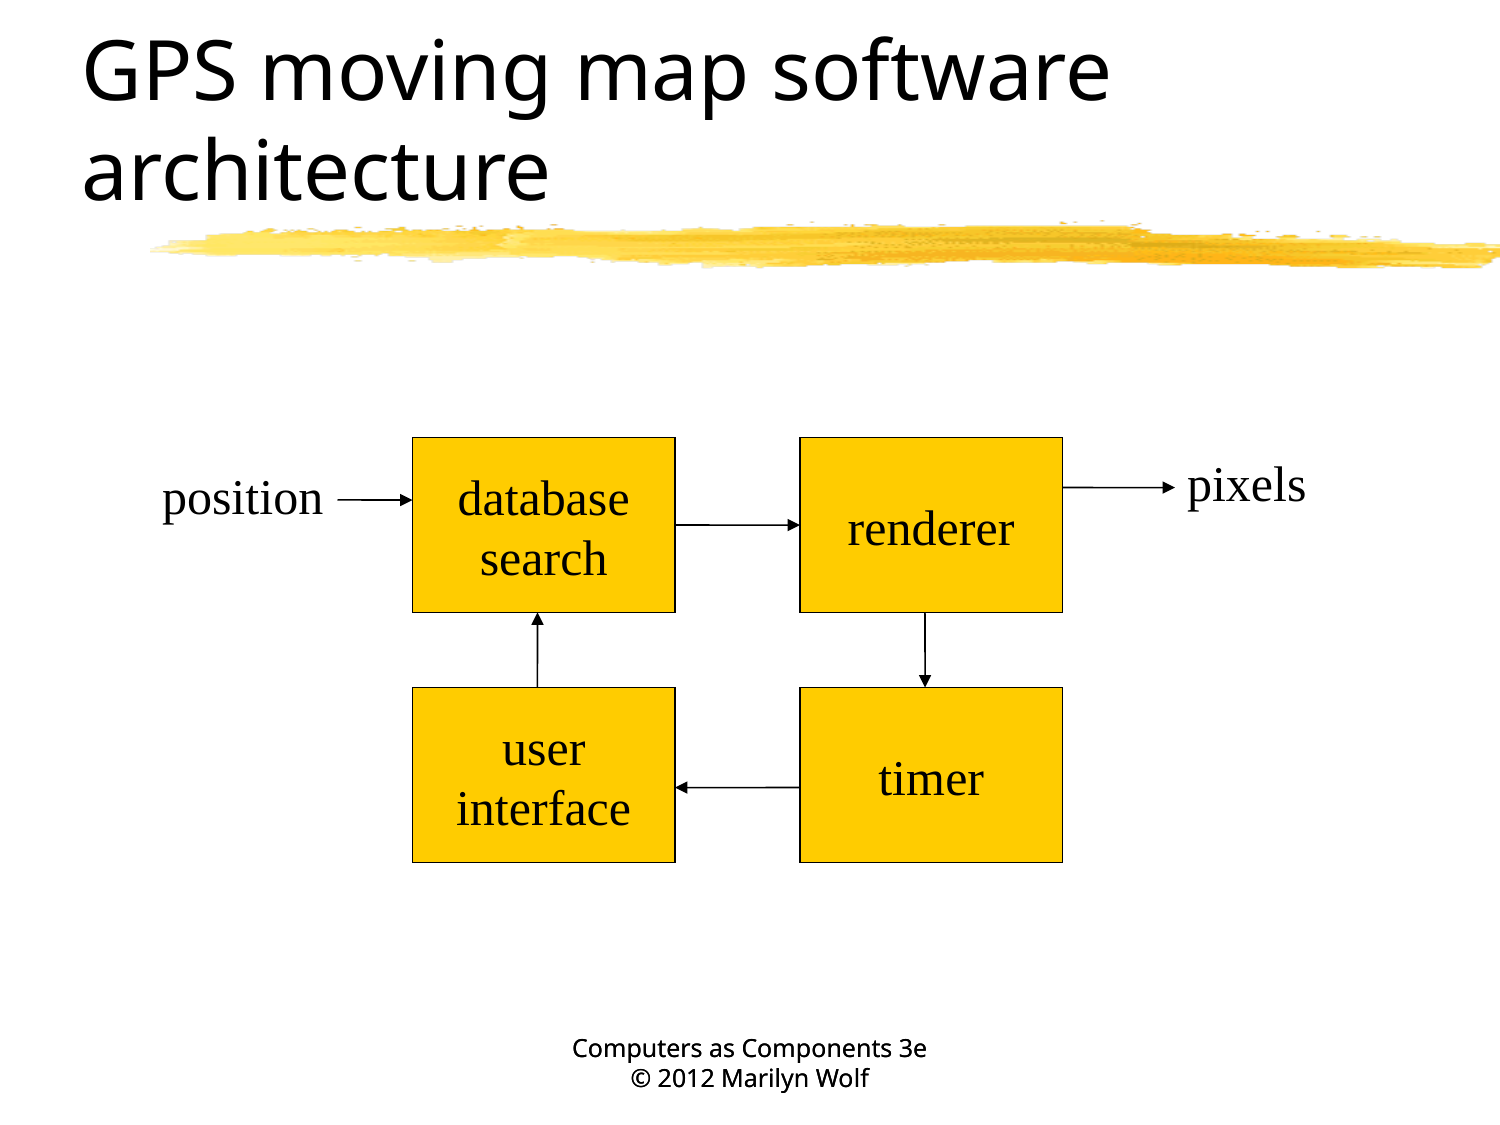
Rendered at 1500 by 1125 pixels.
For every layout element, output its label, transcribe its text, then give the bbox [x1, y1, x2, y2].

title GPS moving map software architecture [66, 37, 1342, 226]
text_box [1062, 481, 1175, 494]
text_box [675, 781, 800, 794]
text_box position [147, 456, 339, 532]
text_box [337, 493, 413, 507]
text_box timer [800, 687, 1063, 863]
text_box user interface [412, 687, 675, 863]
text_box database search [412, 437, 675, 613]
text_box renderer [800, 437, 1063, 613]
picture [150, 215, 1500, 279]
text_box [531, 612, 544, 688]
text_box [674, 518, 800, 532]
text_box pixels [1172, 444, 1322, 519]
text_box [918, 612, 932, 688]
